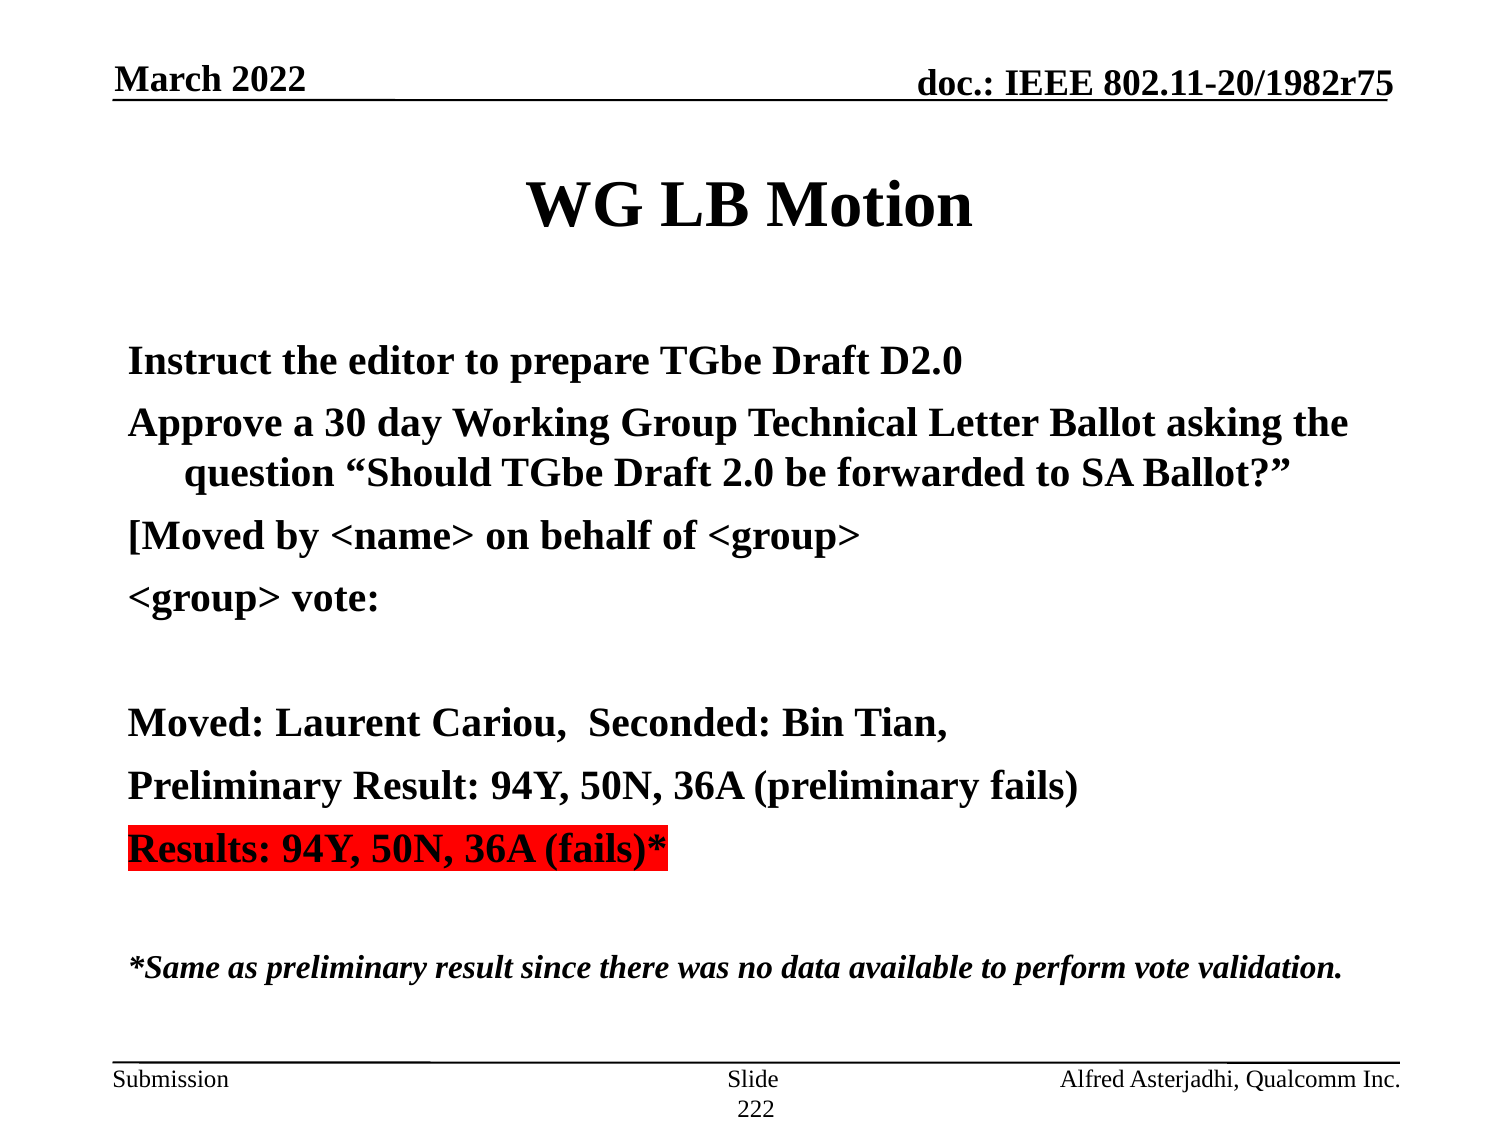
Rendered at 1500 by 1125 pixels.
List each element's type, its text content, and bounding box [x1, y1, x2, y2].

title WG LB Motion [112, 112, 1388, 288]
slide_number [114, 54, 423, 100]
list Instruct the editor to prepare TGbe Draft D2.0 Approve a 30 day Working Group Technical Letter Ballot asking the question “Should TGbe Draft 2.0 be forwarded to SA Ballot?” [Moved by <name> on behalf of <group> <group> vote: Moved: Laurent Cariou, Seconded: Bin Tian, Preliminary Result: 94Y, 50N, 36A (preliminary fails) Results: 94Y, 50N, 36A (fails)* *Same as preliminary result since there was no data available to perform vote validation. [112, 324, 1388, 1000]
slide_number Slide 222 [712, 1061, 800, 1123]
footer Alfred Asterjadhi, Qualcomm Inc. [878, 1061, 1402, 1093]
